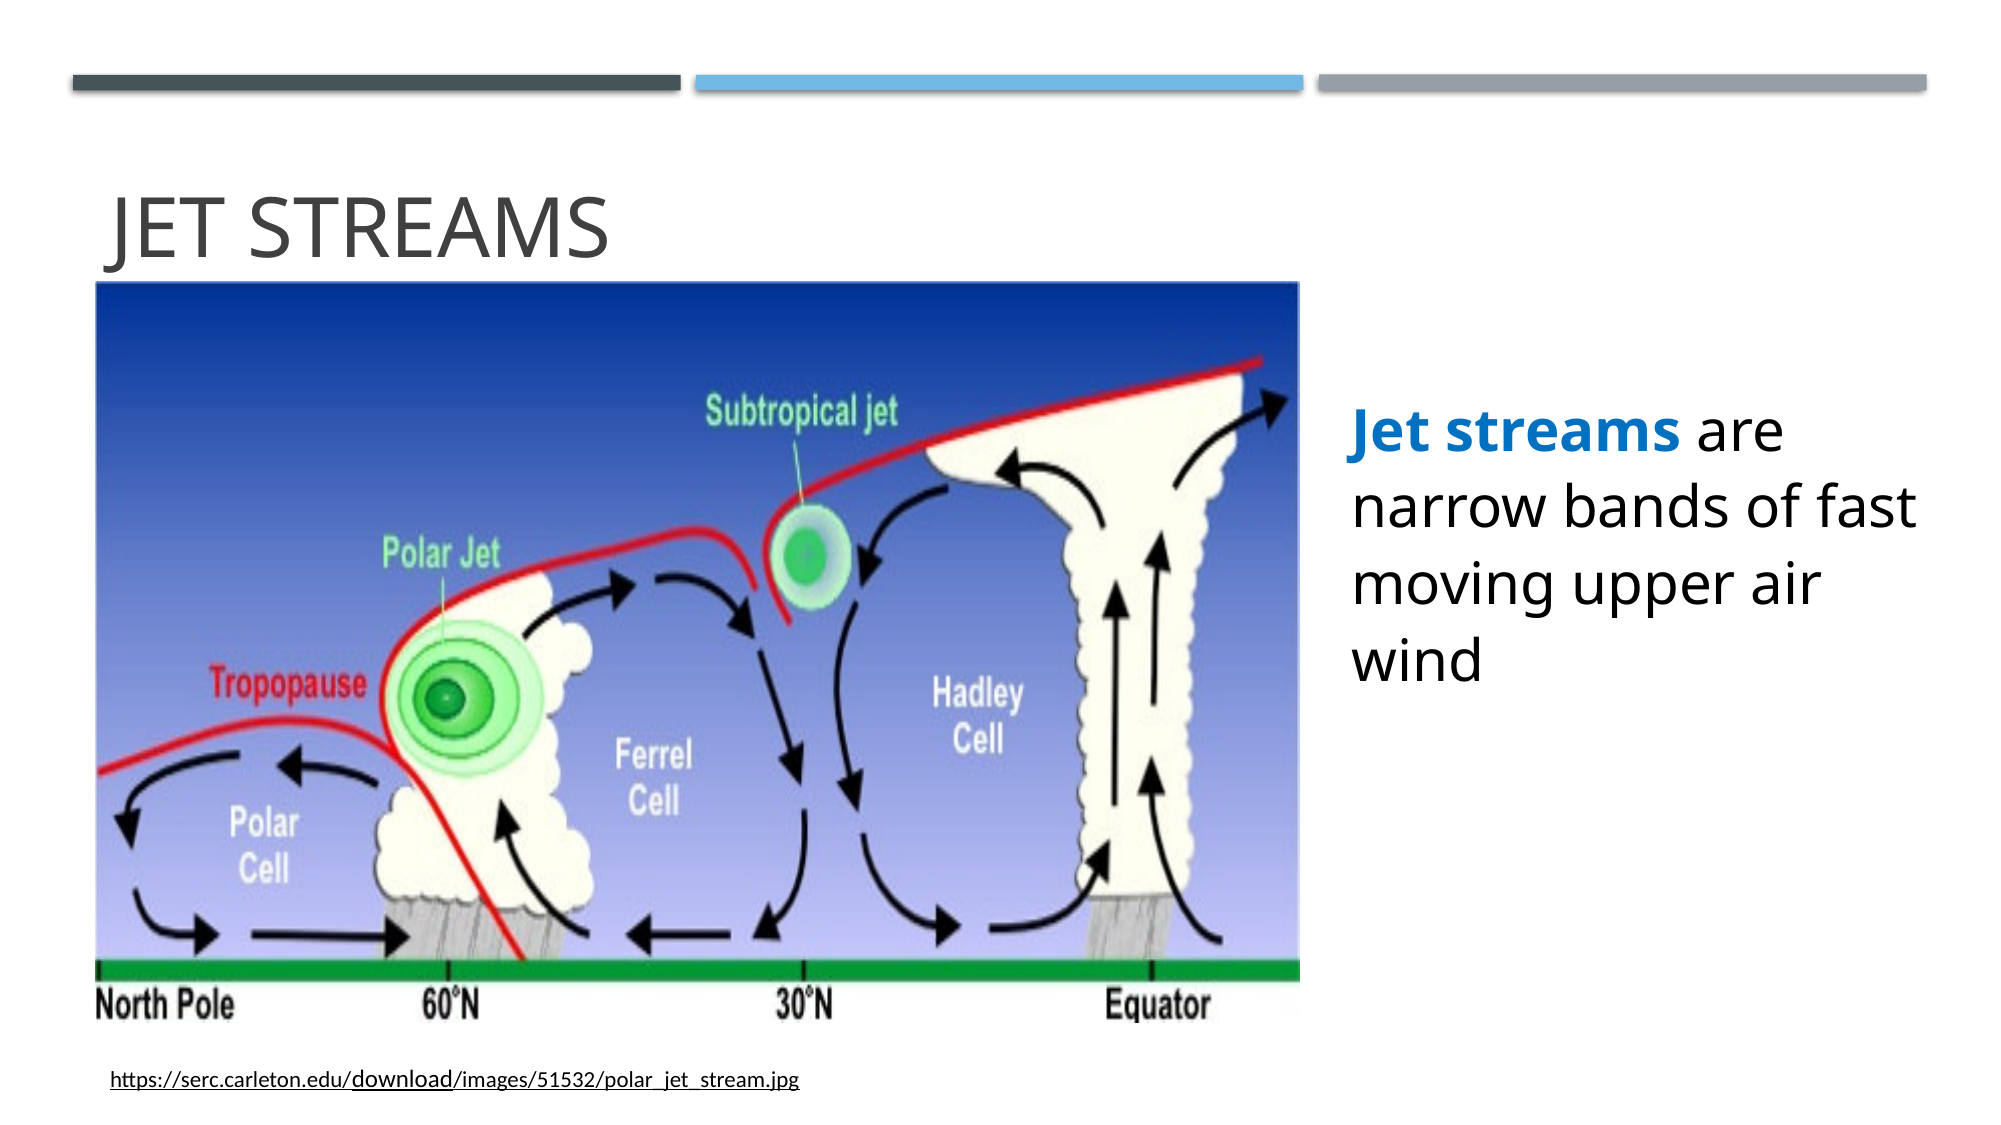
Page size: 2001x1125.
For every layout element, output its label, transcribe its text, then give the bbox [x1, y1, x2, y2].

text_box https://serc.carleton.edu/download/images/51532/polar_jet_stream.jpg [95, 1052, 1096, 1100]
list Jet streams are narrow bands of fast moving upper air wind [1336, 365, 1966, 714]
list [94, 281, 1301, 1024]
title Jet streams [95, 119, 1905, 282]
